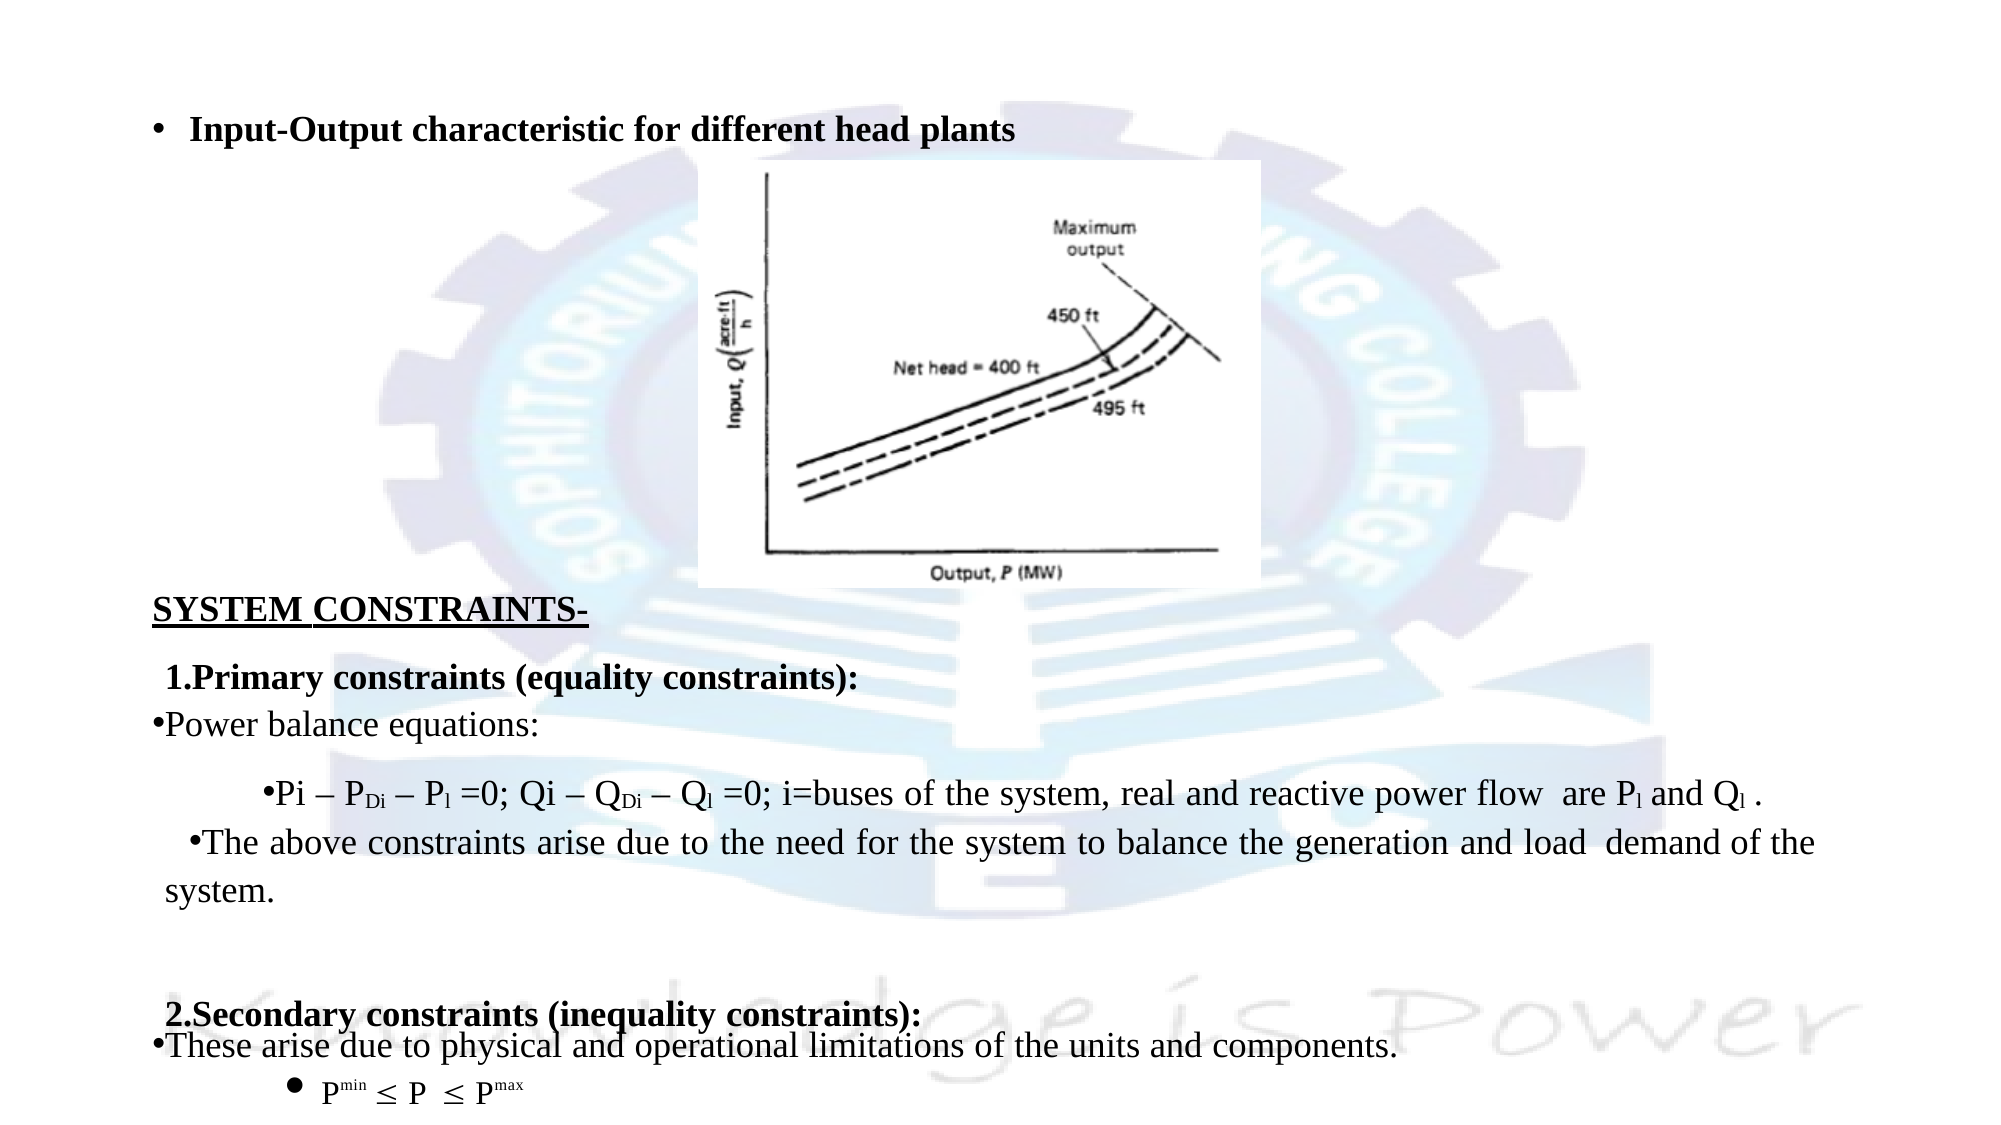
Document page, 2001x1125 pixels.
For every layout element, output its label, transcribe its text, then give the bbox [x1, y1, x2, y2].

list Input-Output characteristic for different head plants SYSTEM CONSTRAINTS- Primary constraints (equality constraints): Power balance equations: Pi – PDi – Pl =0; Qi – QDi – Ql =0; i=buses of the system, real and reactive power flow are Pl and Ql . The above constraints arise due to the need for the system to balance the generation and load demand of the system. Secondary constraints (inequality constraints): These arise due to physical and operational limitations of the units and components. Pmin  P  Pmax [137, 102, 1863, 1125]
picture [698, 160, 1261, 588]
